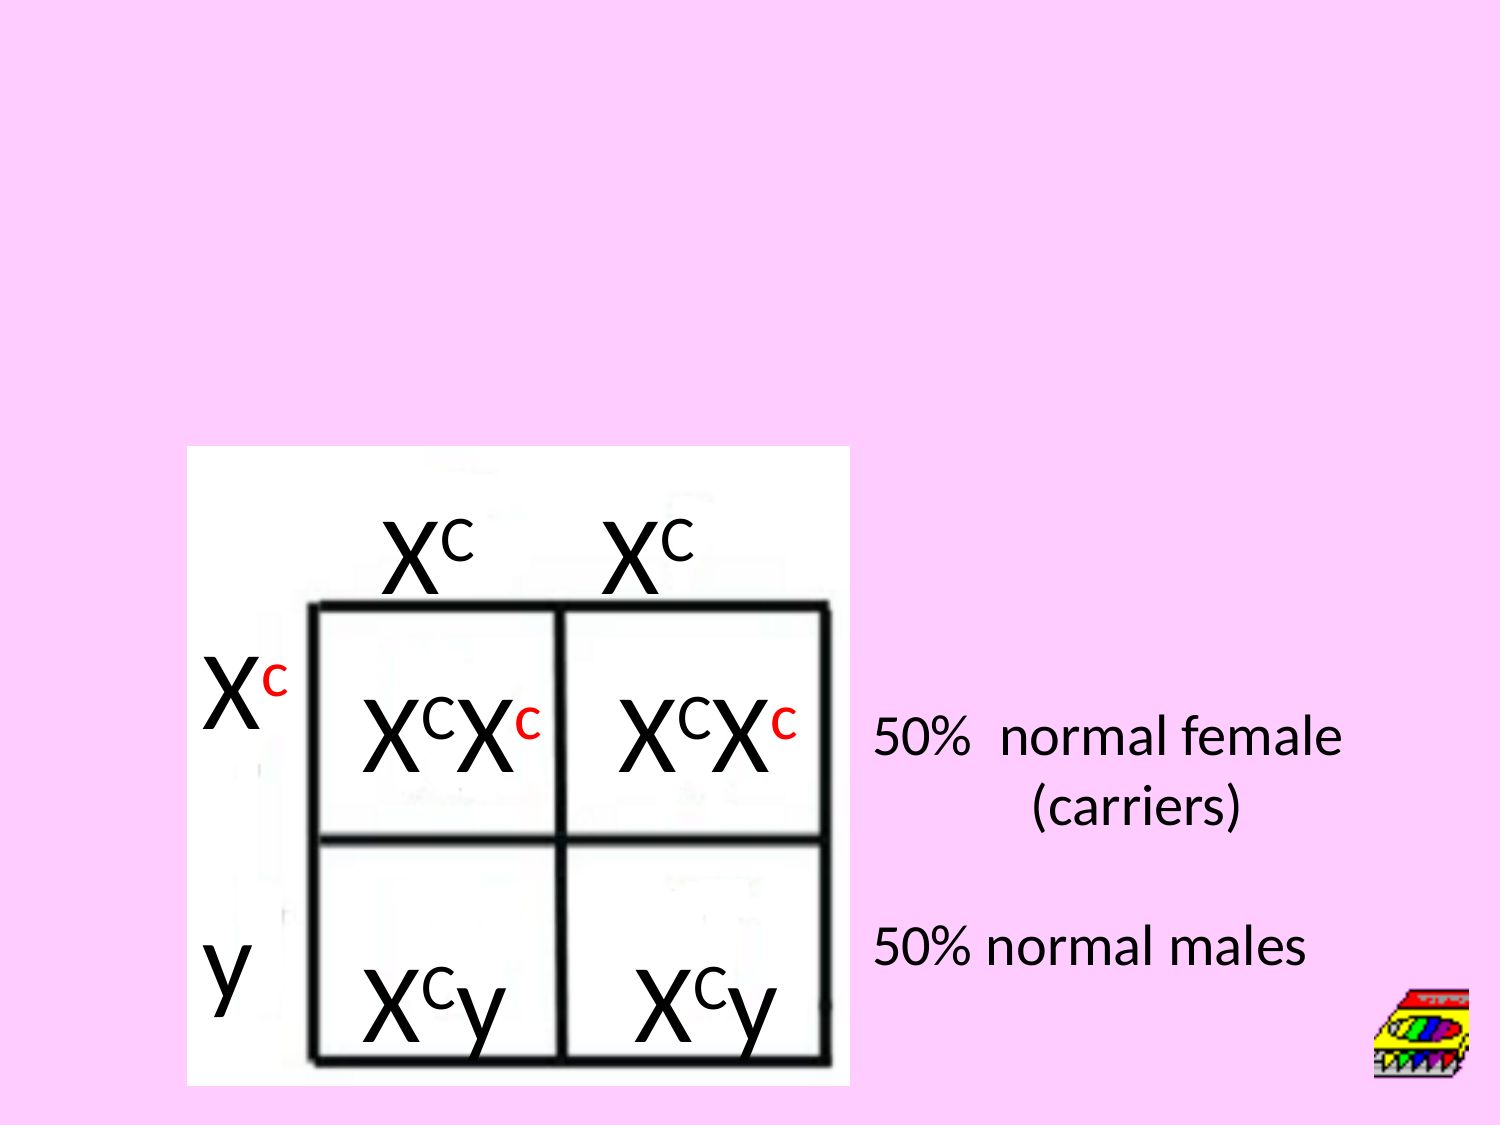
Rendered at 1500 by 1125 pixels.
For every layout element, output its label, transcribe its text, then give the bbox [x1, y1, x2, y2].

text_box 50% normal female (carriers) 50% normal males [857, 689, 1373, 985]
picture [187, 446, 851, 1086]
picture [1374, 987, 1469, 1082]
